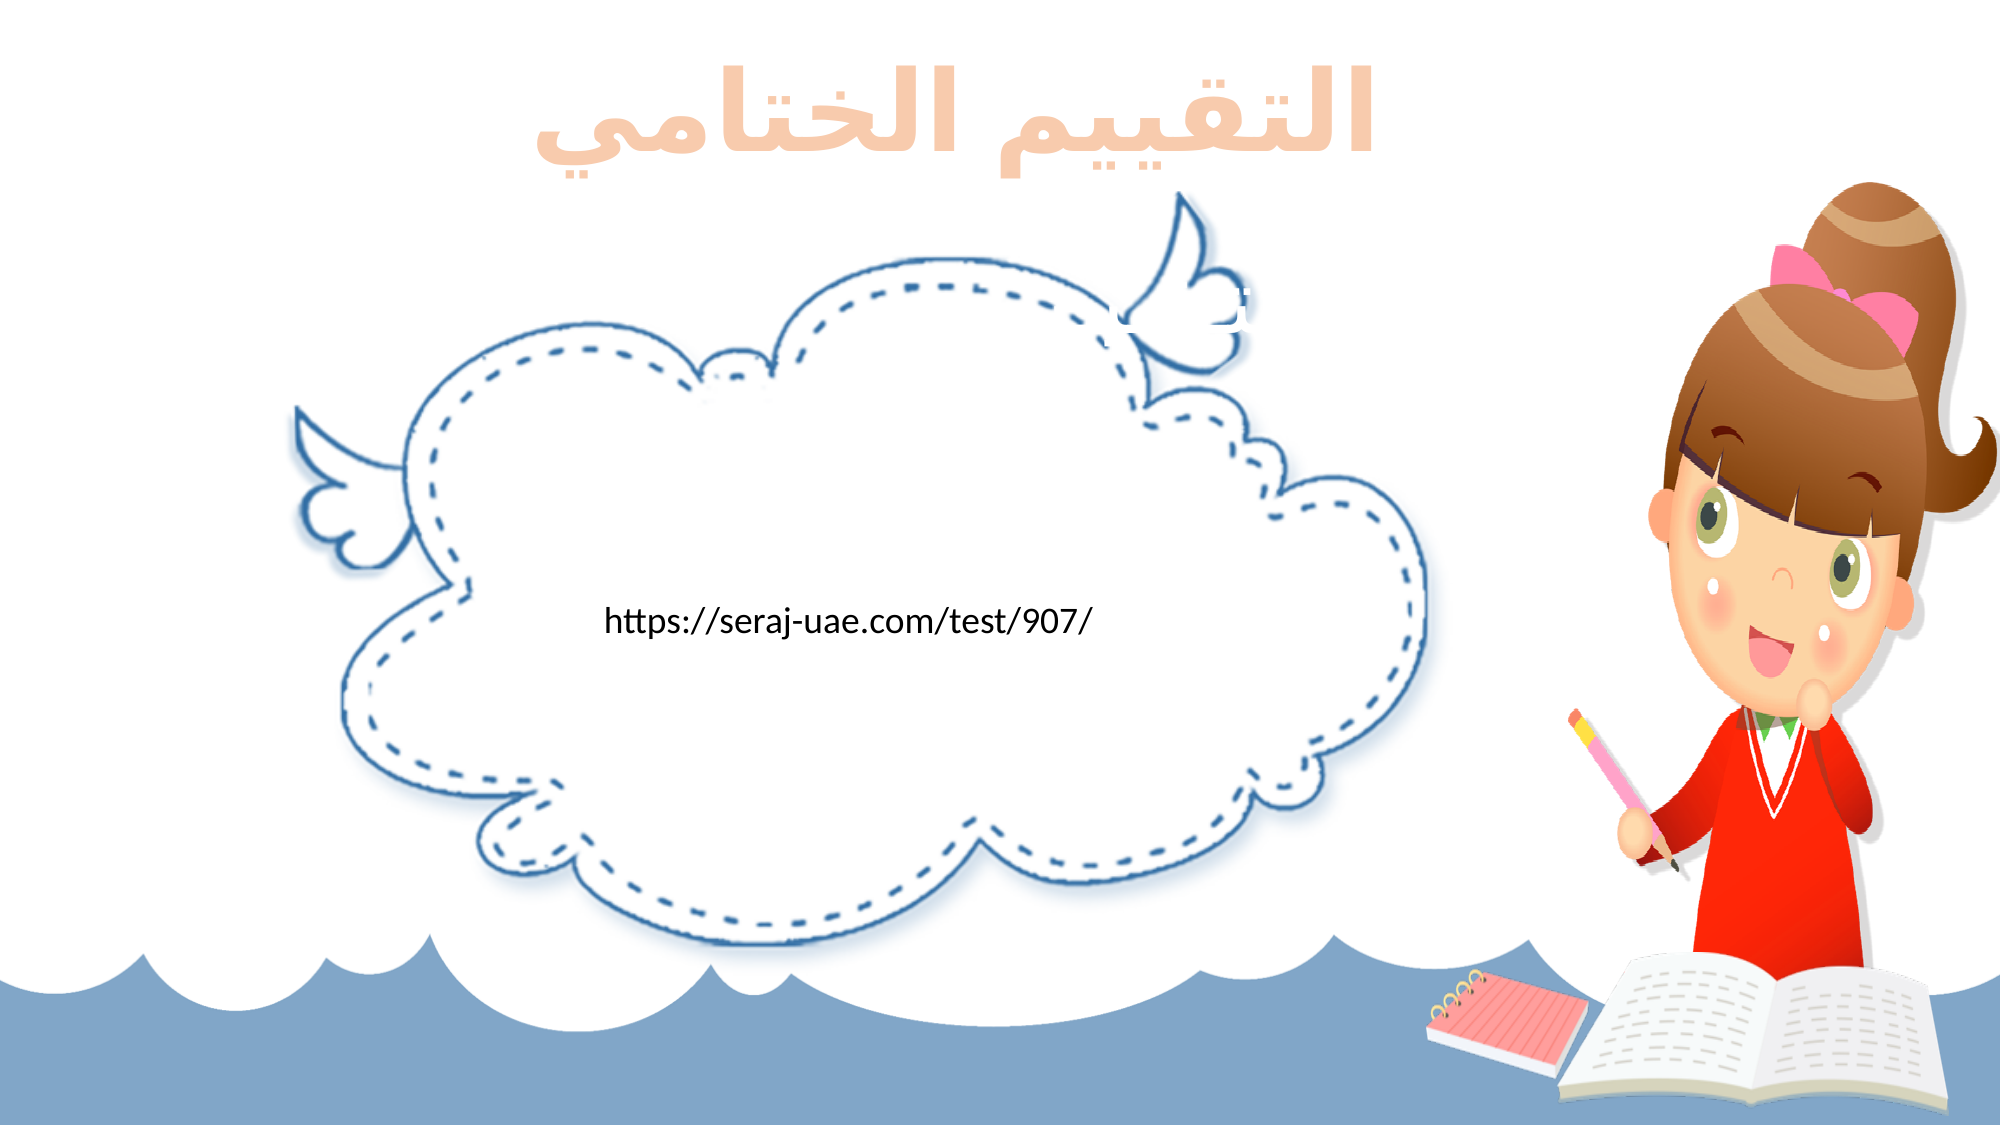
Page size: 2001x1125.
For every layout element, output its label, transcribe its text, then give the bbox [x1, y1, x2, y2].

picture [0, 191, 2000, 1125]
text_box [1426, 182, 2000, 1116]
text_box التقييم الختامي [515, 31, 1426, 181]
